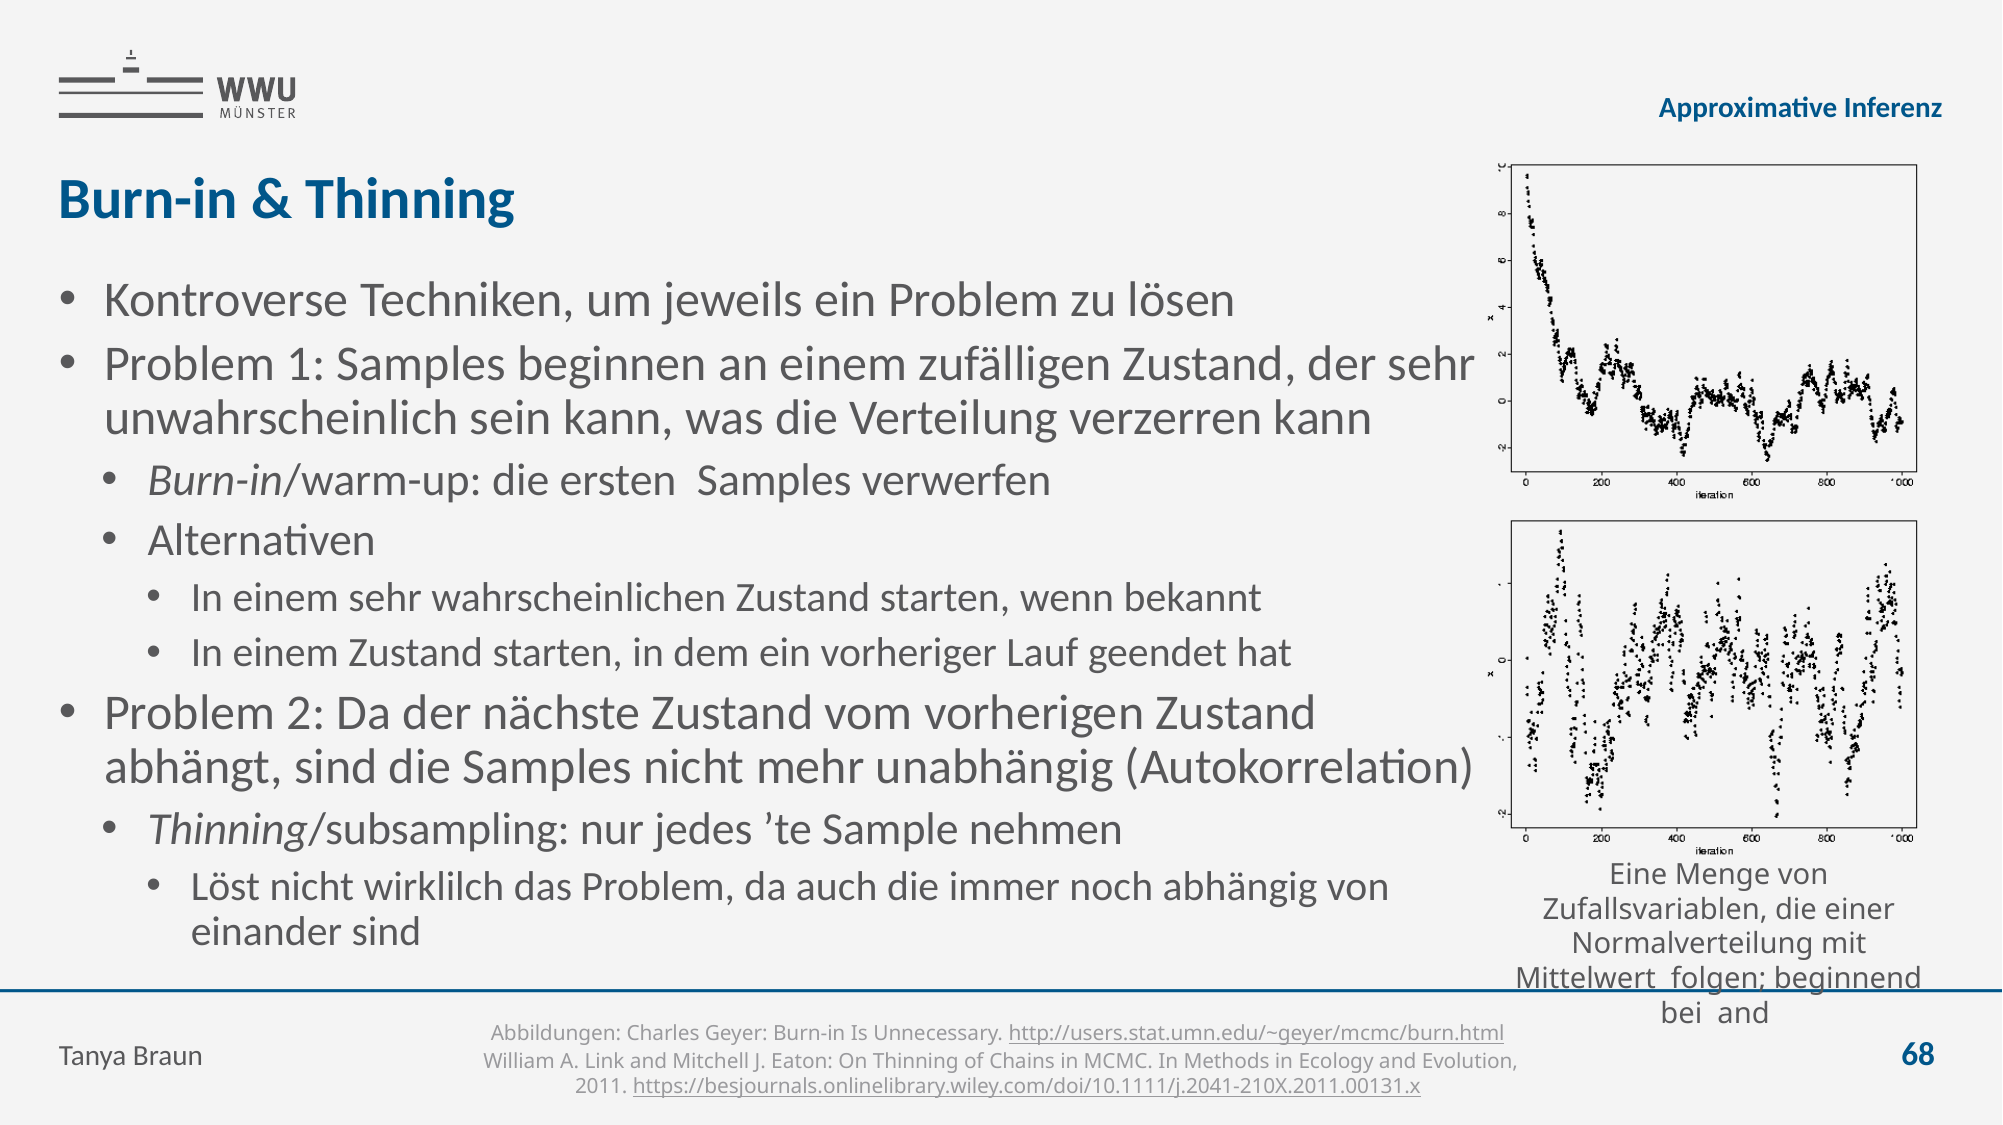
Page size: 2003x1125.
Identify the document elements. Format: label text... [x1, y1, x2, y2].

slide_number Approximative Inferenz [590, 63, 1943, 123]
title Burn-in & Thinning [59, 148, 1441, 243]
text_box Abbildungen: Charles Geyer: Burn-in Is Unnecessary. http://users.stat.umn.edu/~geyer/mcmc/burn.html William A. Link and Mitchell J. Eaton: On Thinning of Chains in MCMC. In Methods in Ecology and Evolution, 2011. https://besjournals.onlinelibrary.wiley.com/doi/10.1111/j.2041-210X.2011.00131.x [455, 1012, 1546, 1109]
picture [1441, 129, 1962, 896]
footer Tanya Braun [59, 1012, 1442, 1072]
slide_number 68 [1824, 1012, 1943, 1072]
